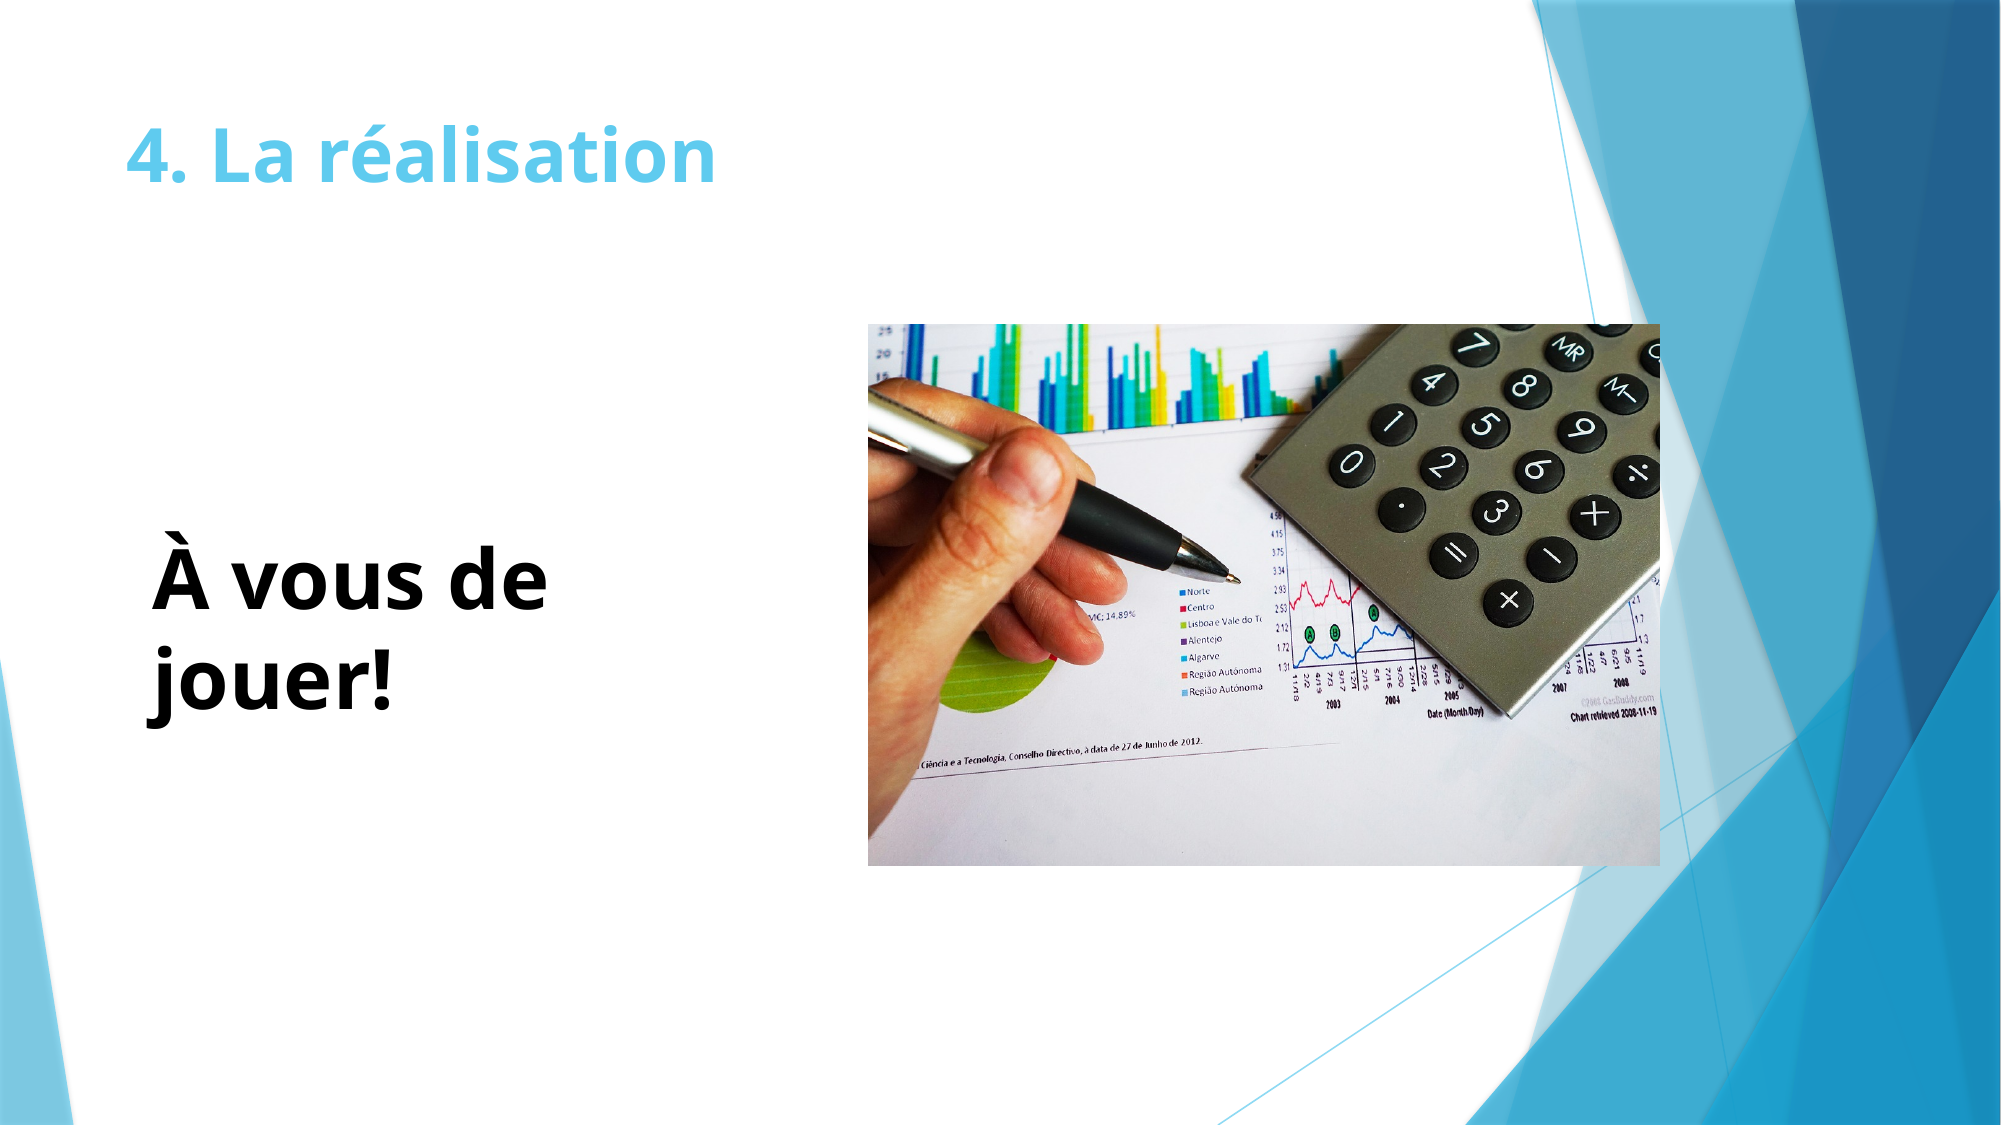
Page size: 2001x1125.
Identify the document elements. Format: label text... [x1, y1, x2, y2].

title 4. La réalisation [111, 99, 1522, 317]
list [868, 324, 1661, 866]
text_box À vous de jouer! [137, 518, 740, 734]
